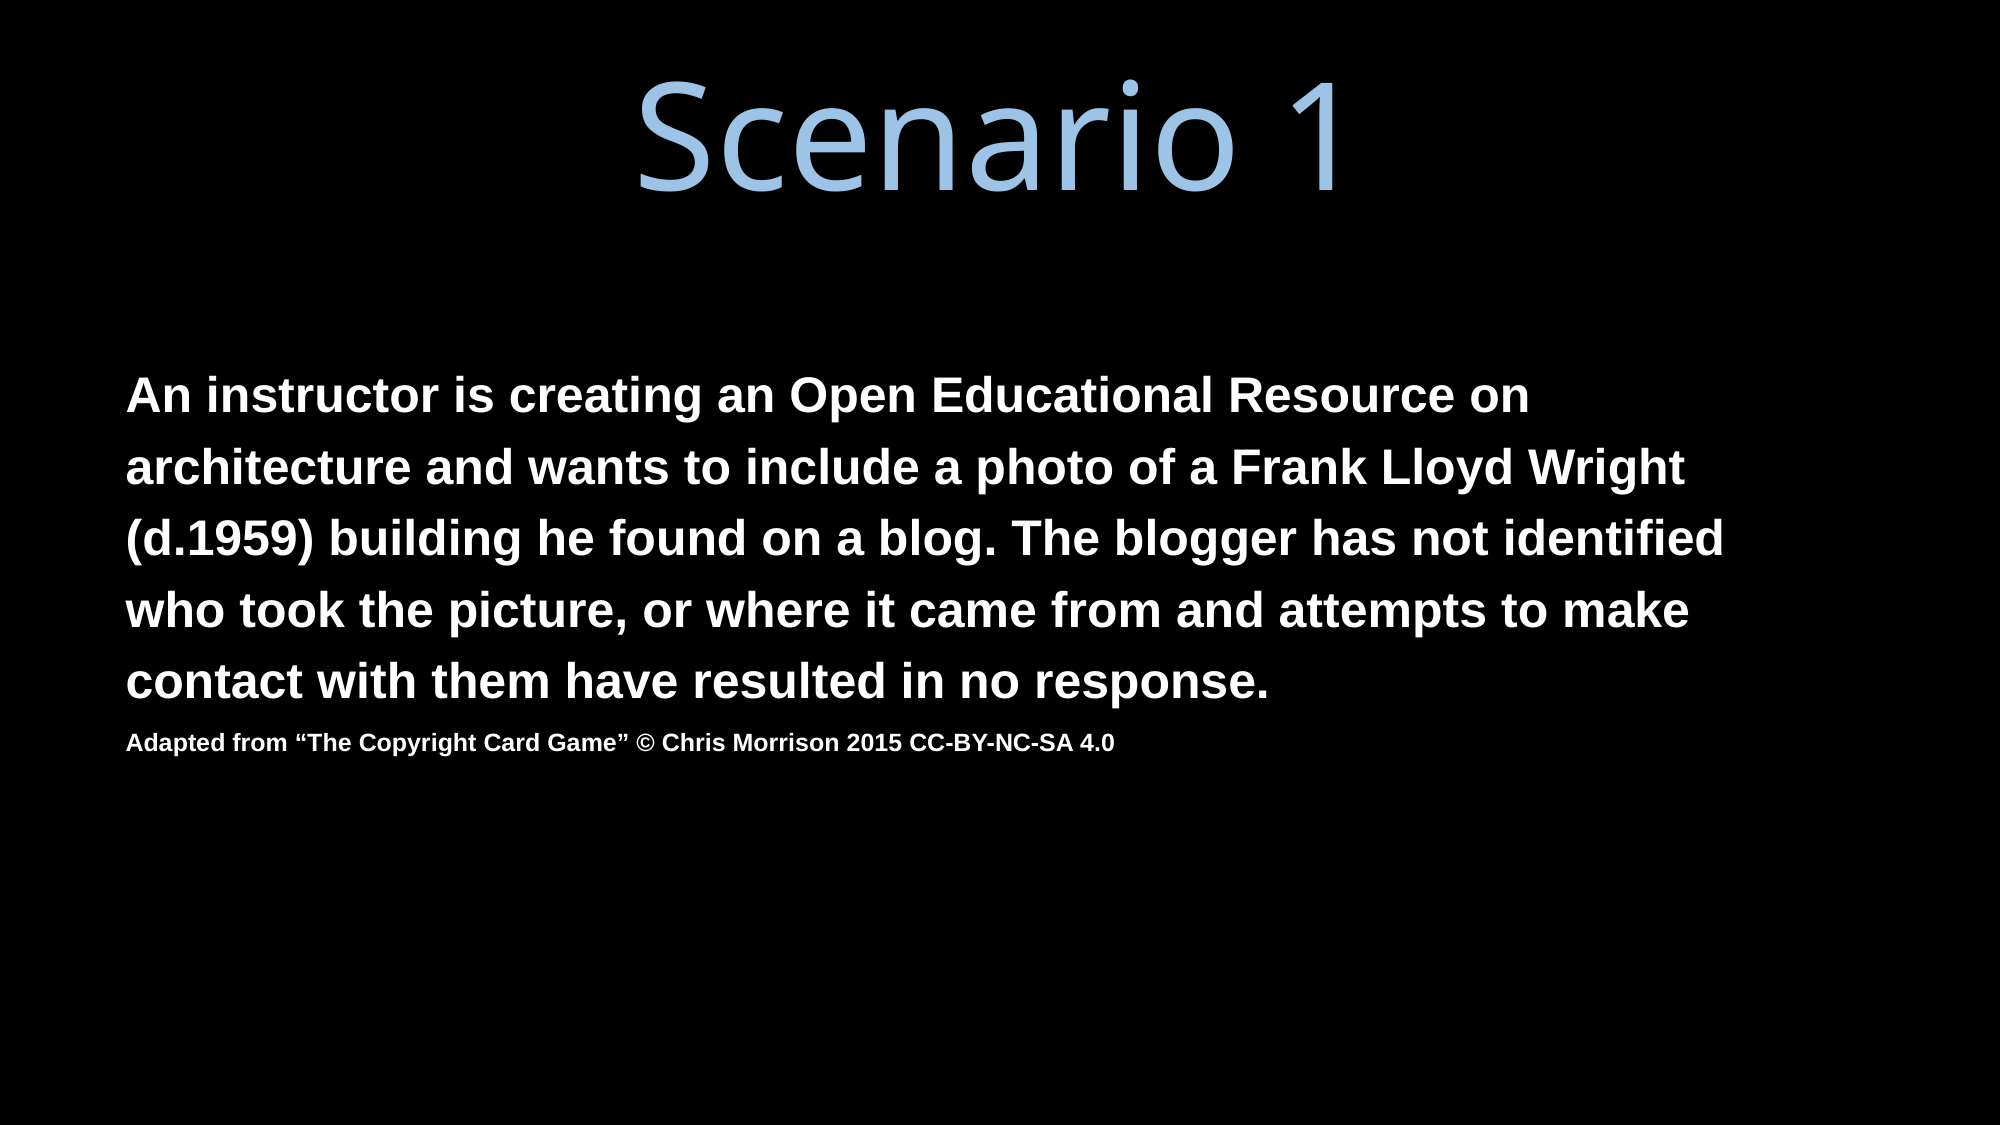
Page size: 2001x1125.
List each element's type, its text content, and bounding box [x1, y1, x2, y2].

text_box An instructor is creating an Open Educational Resource on architecture and wants to include a photo of a Frank Lloyd Wright (d.1959) building he found on a blog. The blogger has not identified who took the picture, or where it came from and attempts to make contact with them have resulted in no response. Adapted from “The Copyright Card Game” © Chris Morrison 2015 CC-BY-NC-SA 4.0 [110, 344, 1841, 813]
text_box Scenario 1 [0, 33, 2000, 228]
